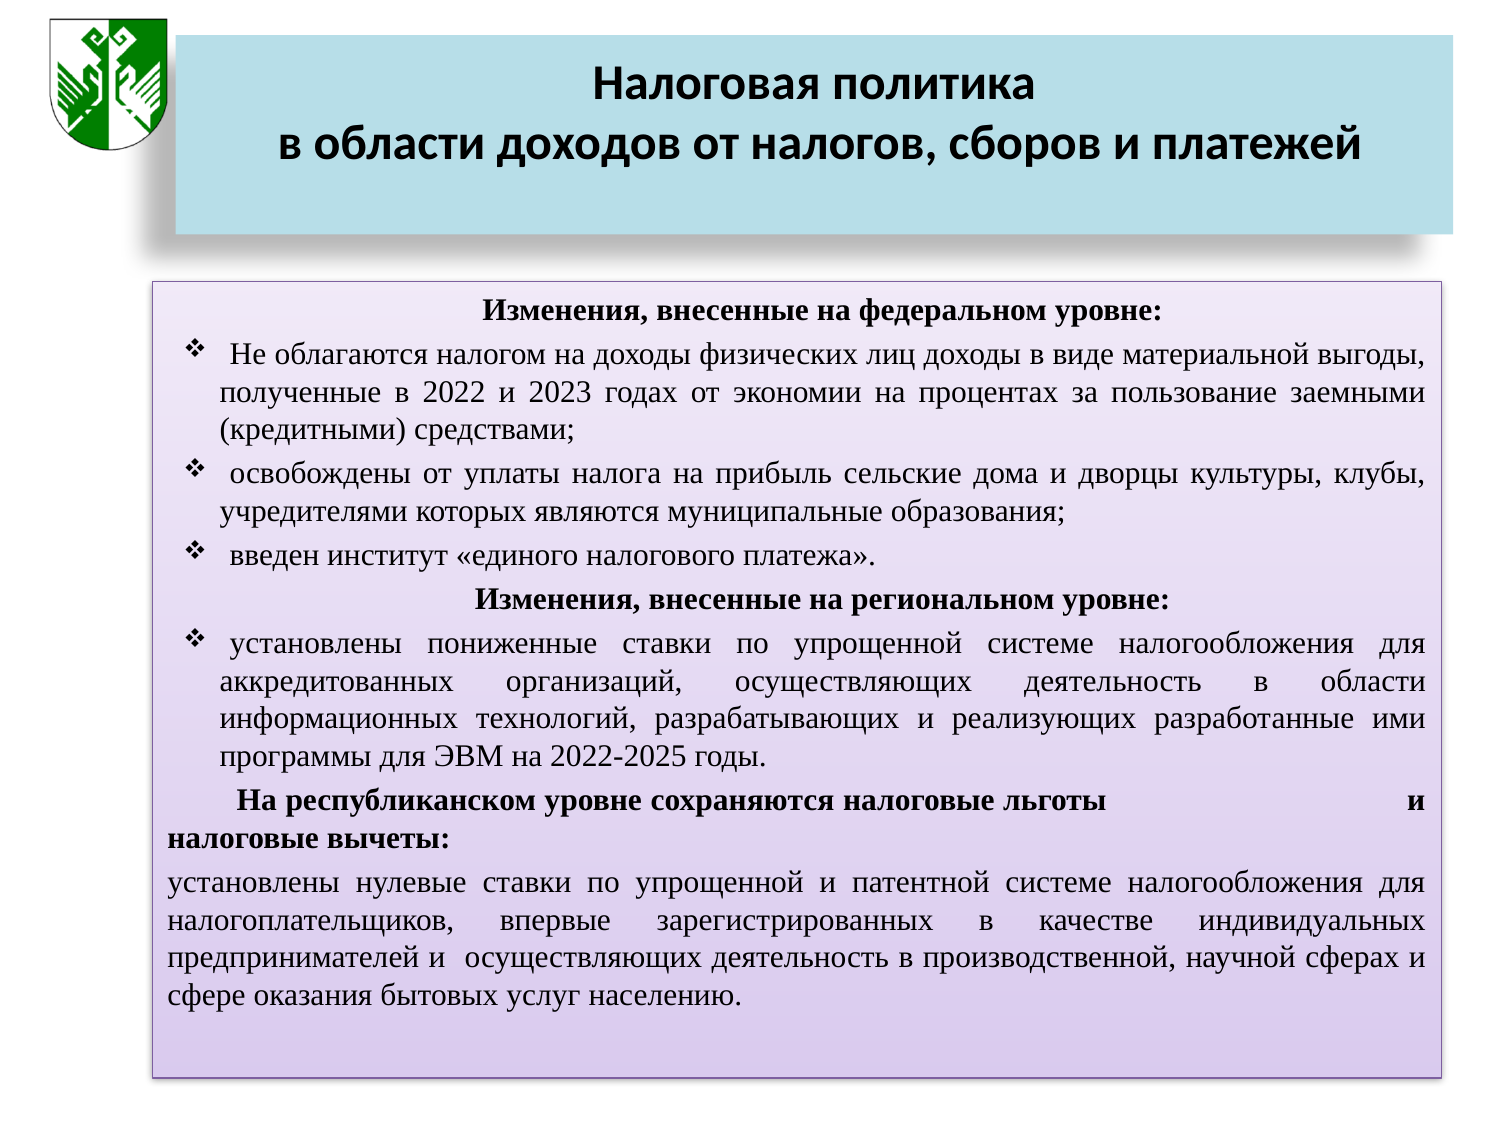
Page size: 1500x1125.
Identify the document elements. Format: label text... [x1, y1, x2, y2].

subtitle Изменения, внесенные на федеральном уровне: Не облагаются налогом на доходы физических лиц доходы в виде материальной выгоды, полученные в 2022 и 2023 годах от экономии на процентах за пользование заемными (кредитными) средствами; освобождены от уплаты налога на прибыль сельские дома и дворцы культуры, клубы, учредителями которых являются муниципальные образования; введен институт «единого налогового платежа». Изменения, внесенные на региональном уровне: установлены пониженные ставки по упрощенной системе налогообложения для аккредитованных организаций, осуществляющих деятельность в области информационных технологий, разрабатывающих и реализующих разработанные ими программы для ЭВМ на 2022-2025 годы. На республиканском уровне сохраняются налоговые льготы и налоговые вычеты: установлены нулевые ставки по упрощенной и патентной системе налогообложения для налогоплательщиков, впервые зарегистрированных в качестве индивидуальных предпринимателей и осуществляющих деятельность в производственной, научной сферах и сфере оказания бытовых услуг населению. [152, 281, 1442, 1079]
title Налоговая политика в области доходов от налогов, сборов и платежей [175, 35, 1454, 235]
picture [34, 0, 181, 165]
